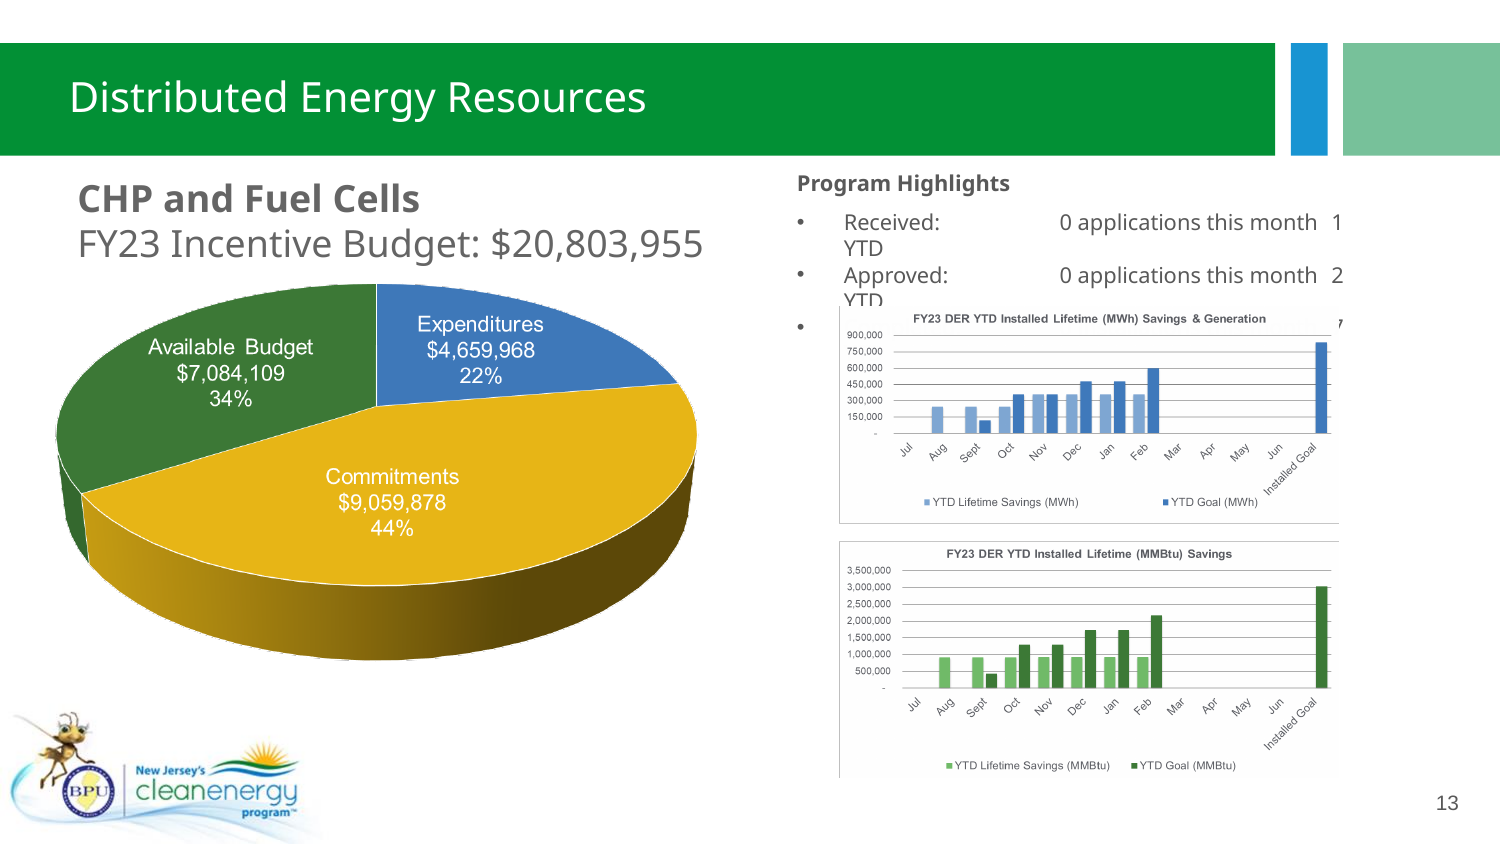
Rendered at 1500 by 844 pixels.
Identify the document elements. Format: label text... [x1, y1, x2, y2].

text_box CHP and Fuel Cells FY23 Incentive Budget: $20,803,955 [62, 167, 719, 264]
picture [0, 0, 1500, 844]
text_box Program Highlights Received: 0 applications this month 1 YTD Approved: 0 applications this month 2 YTD Completed: 0 installations this month 7 YTD [782, 162, 1405, 374]
slide_number 13 [1135, 782, 1474, 827]
title Distributed Energy Resources [0, 43, 1276, 156]
